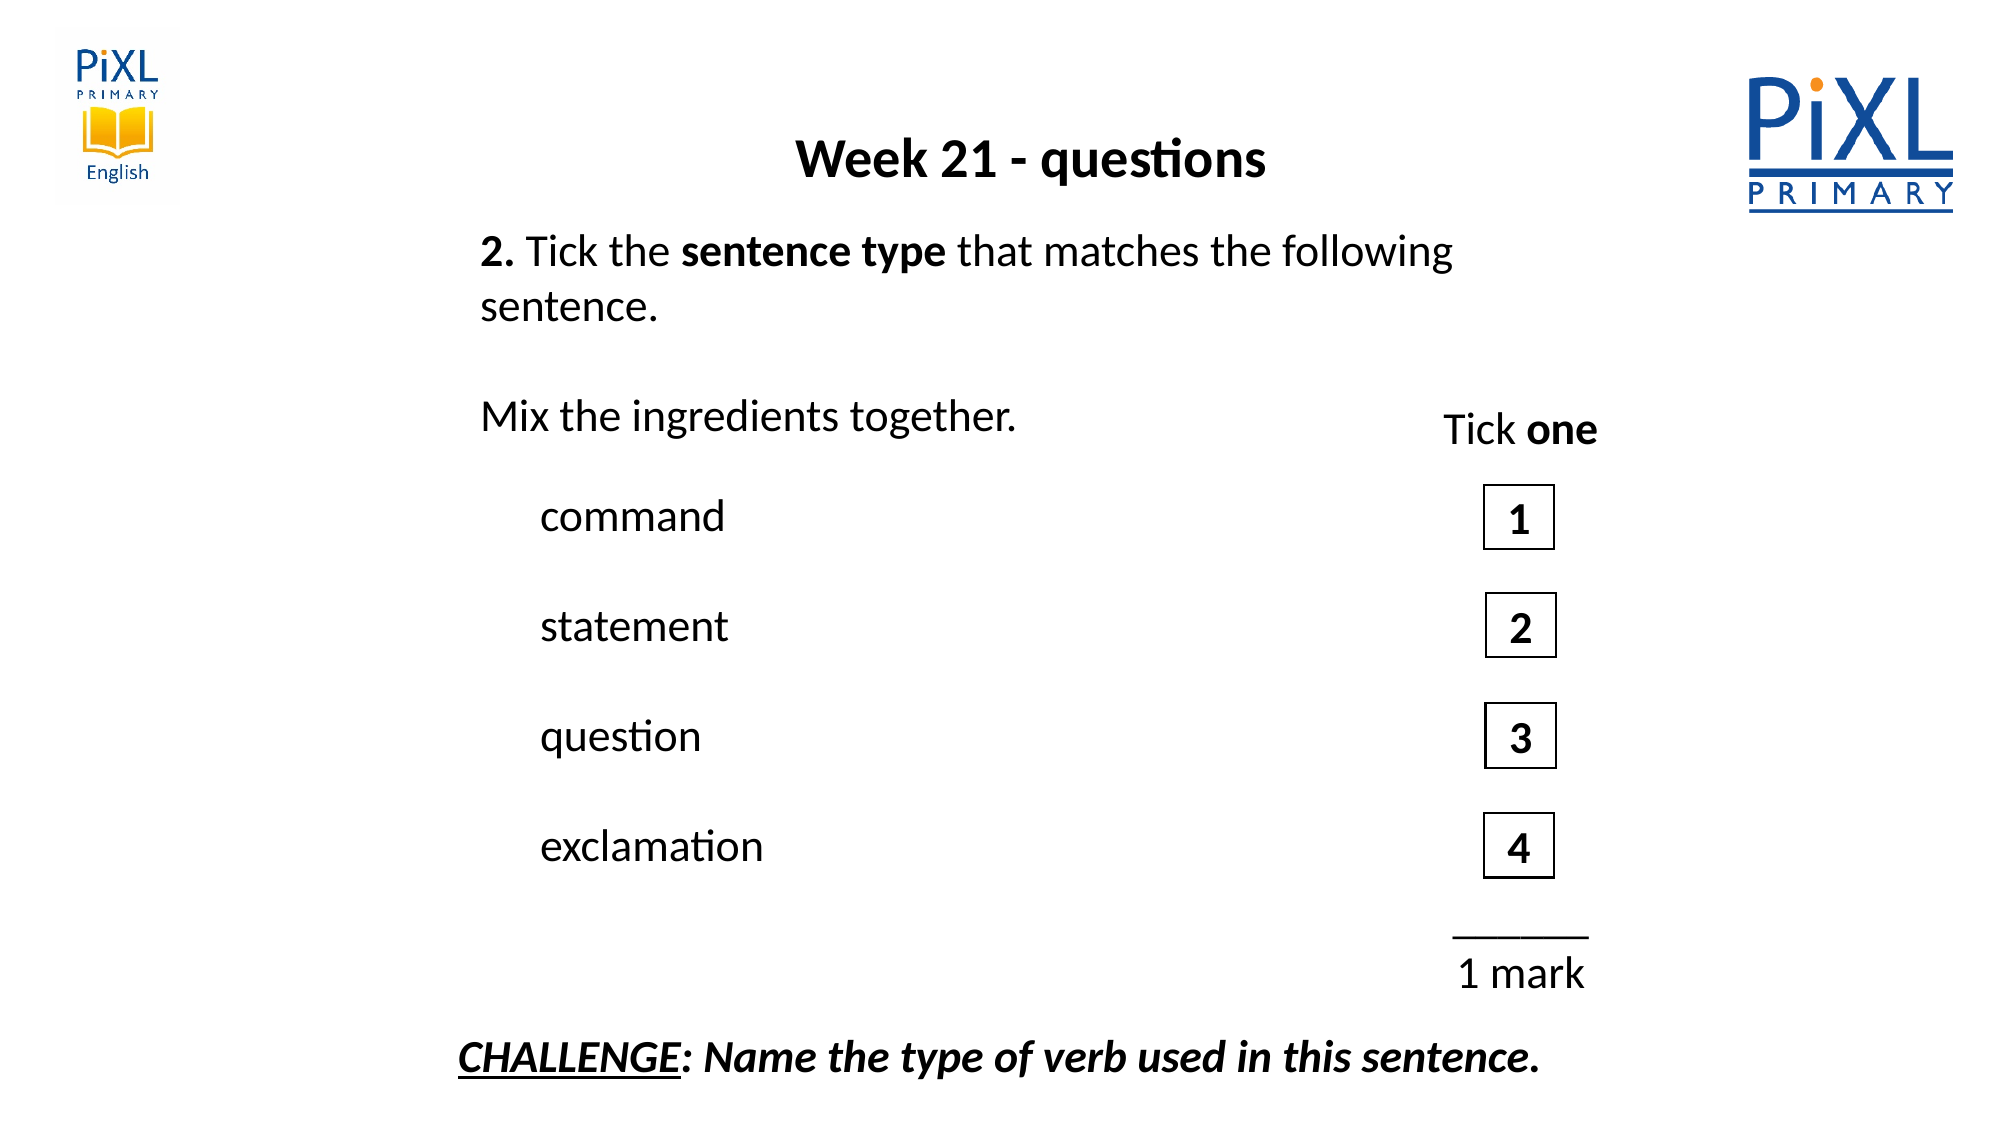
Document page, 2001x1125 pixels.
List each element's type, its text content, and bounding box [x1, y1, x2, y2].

picture [55, 27, 180, 206]
text_box Week 21 - questions [780, 113, 1283, 196]
picture [1749, 77, 1953, 213]
text_box CHALLENGE: Name the type of verb used in this sentence. [249, 1019, 1750, 1125]
text_box command statement question exclamation [525, 477, 1427, 878]
text_box 2. Tick the sentence type that matches the following sentence. Mix the ingredients together. [464, 213, 1603, 559]
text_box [1427, 390, 1615, 1007]
